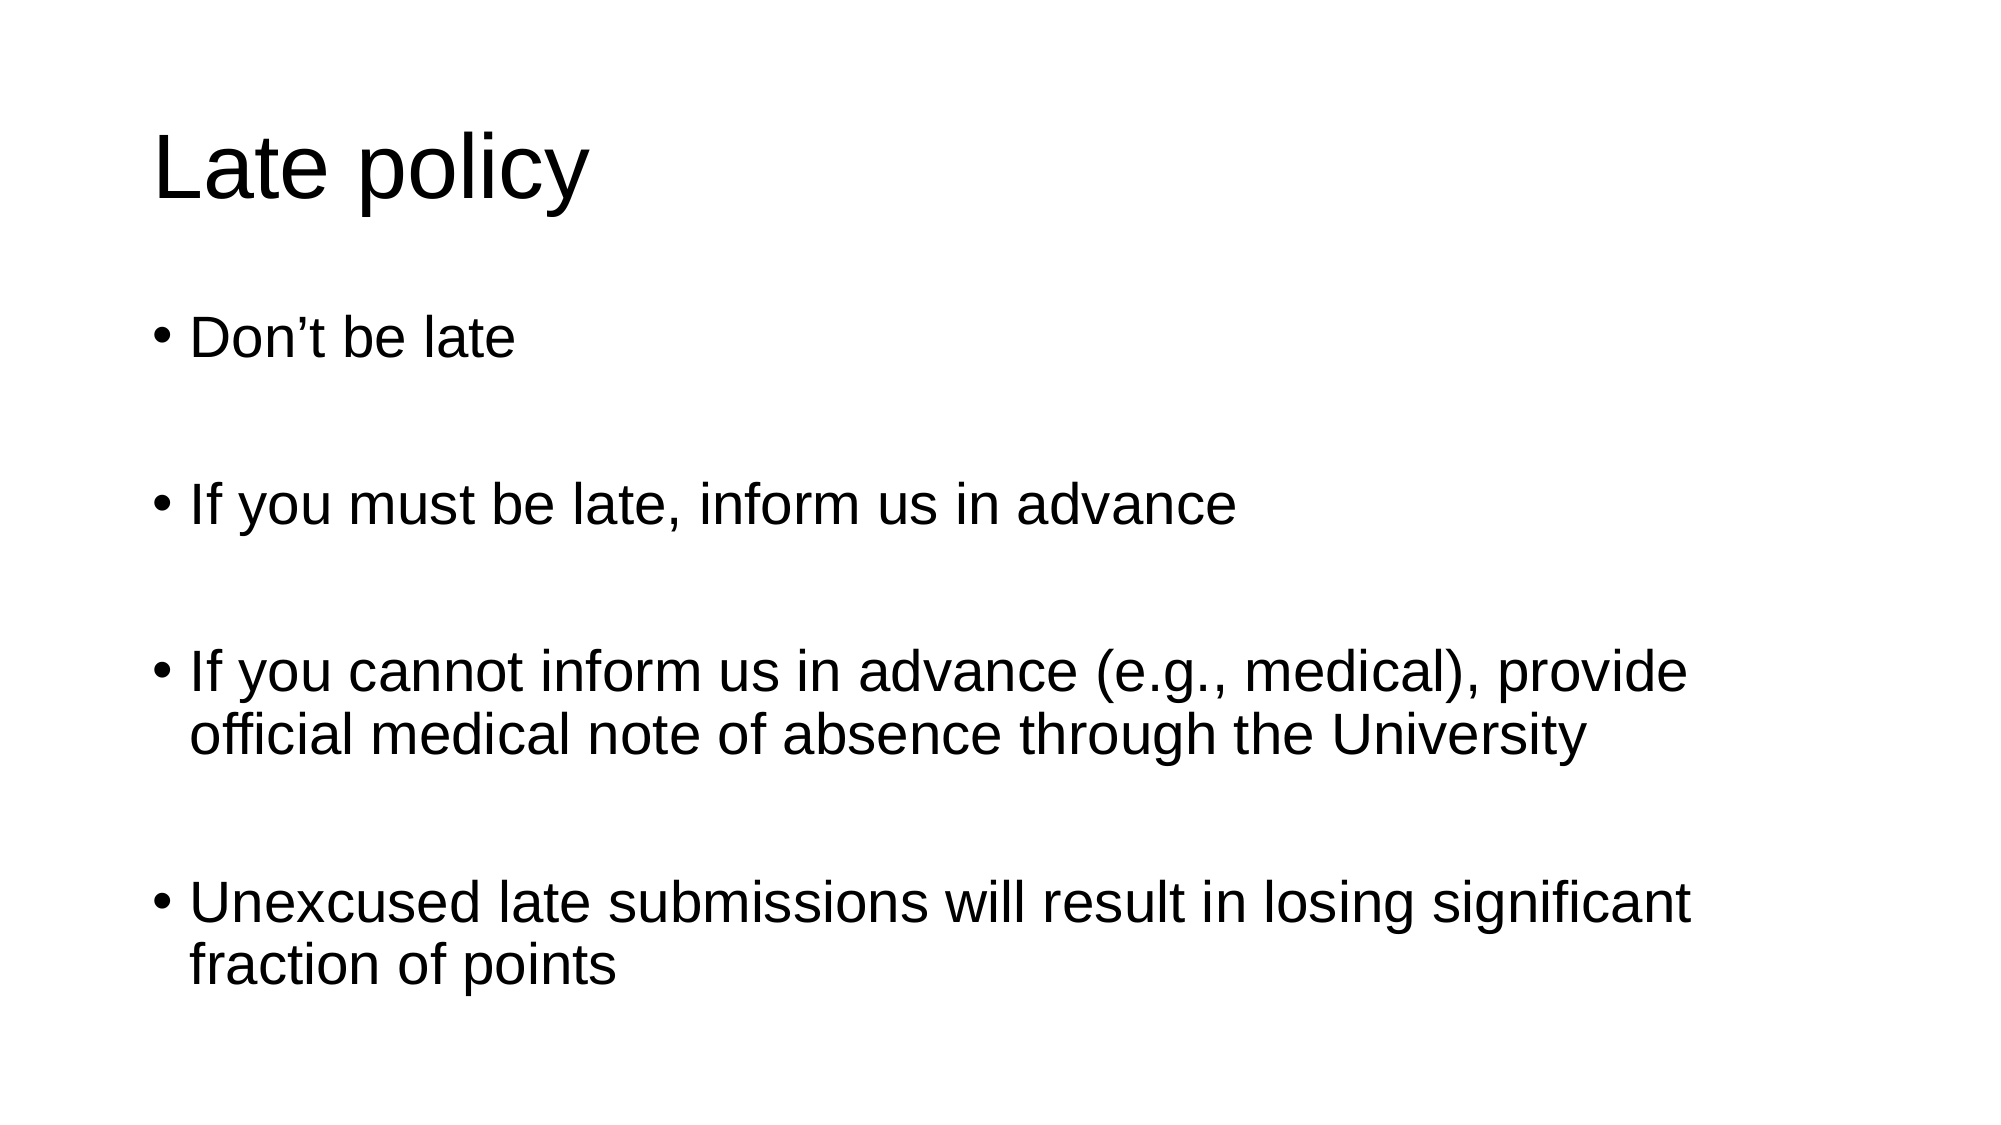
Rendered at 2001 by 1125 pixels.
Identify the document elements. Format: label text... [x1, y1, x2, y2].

title Late policy [137, 59, 1863, 278]
list Don’t be late If you must be late, inform us in advance If you cannot inform us in advance (e.g., medical), provide official medical note of absence through the University Unexcused late submissions will result in losing significant fraction of points [137, 299, 1863, 1066]
